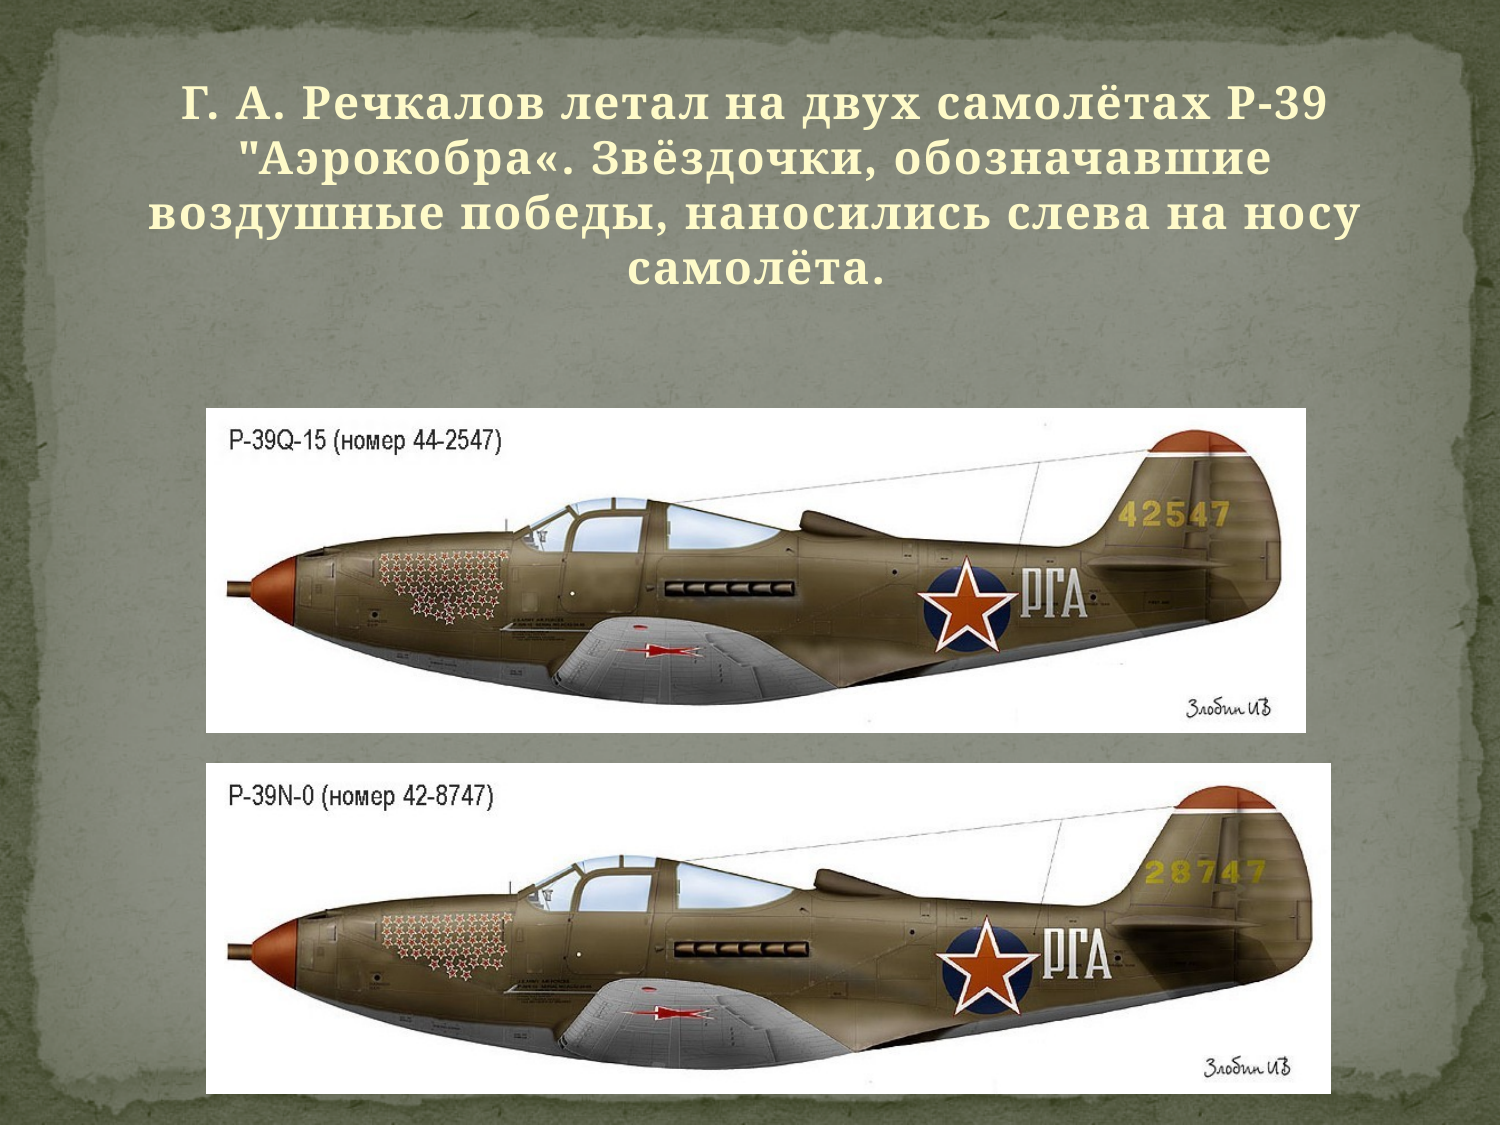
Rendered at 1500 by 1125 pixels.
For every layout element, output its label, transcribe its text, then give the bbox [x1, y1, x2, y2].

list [211, 768, 1328, 1091]
title [74, 235, 1438, 561]
subtitle Г. А. Речкалов летал на двух самолётах Р-39 "Аэрокобра«. Звёздочки, обозначавшие воздушные победы, наносились слева на носу самолёта. [75, 66, 1438, 235]
picture [206, 408, 1306, 733]
